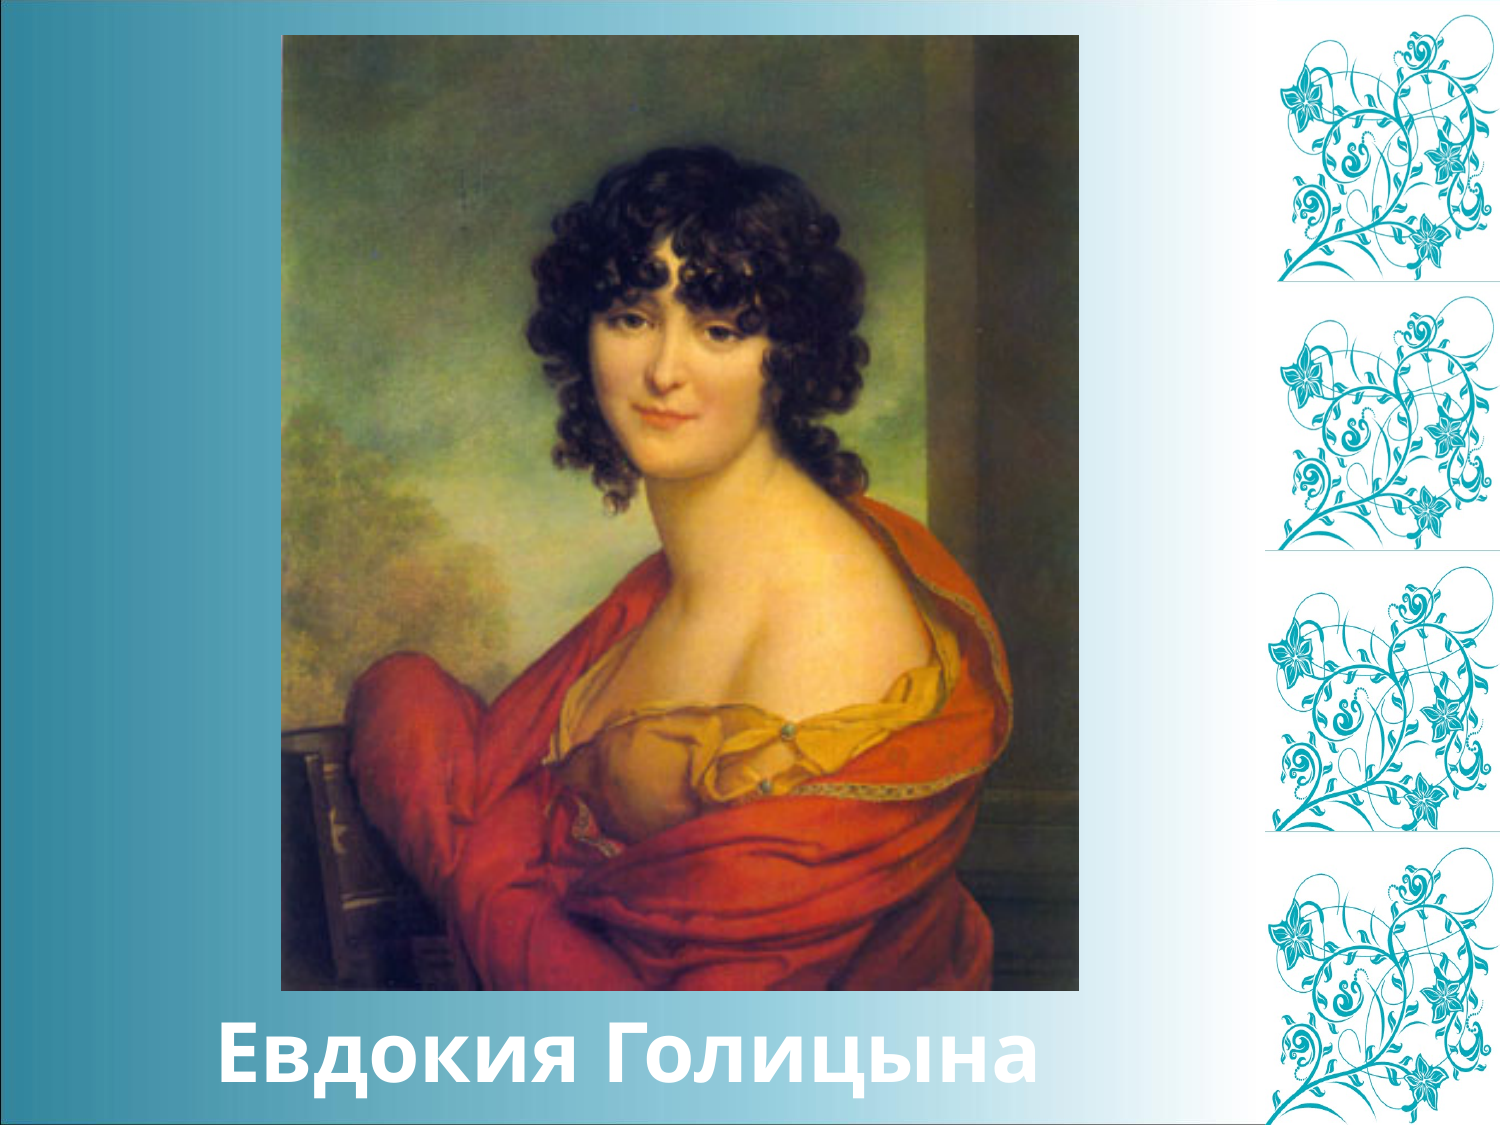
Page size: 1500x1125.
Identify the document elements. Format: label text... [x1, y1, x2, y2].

text_box Евдокия Голицына [140, 996, 1116, 1102]
picture [0, 0, 1500, 1125]
